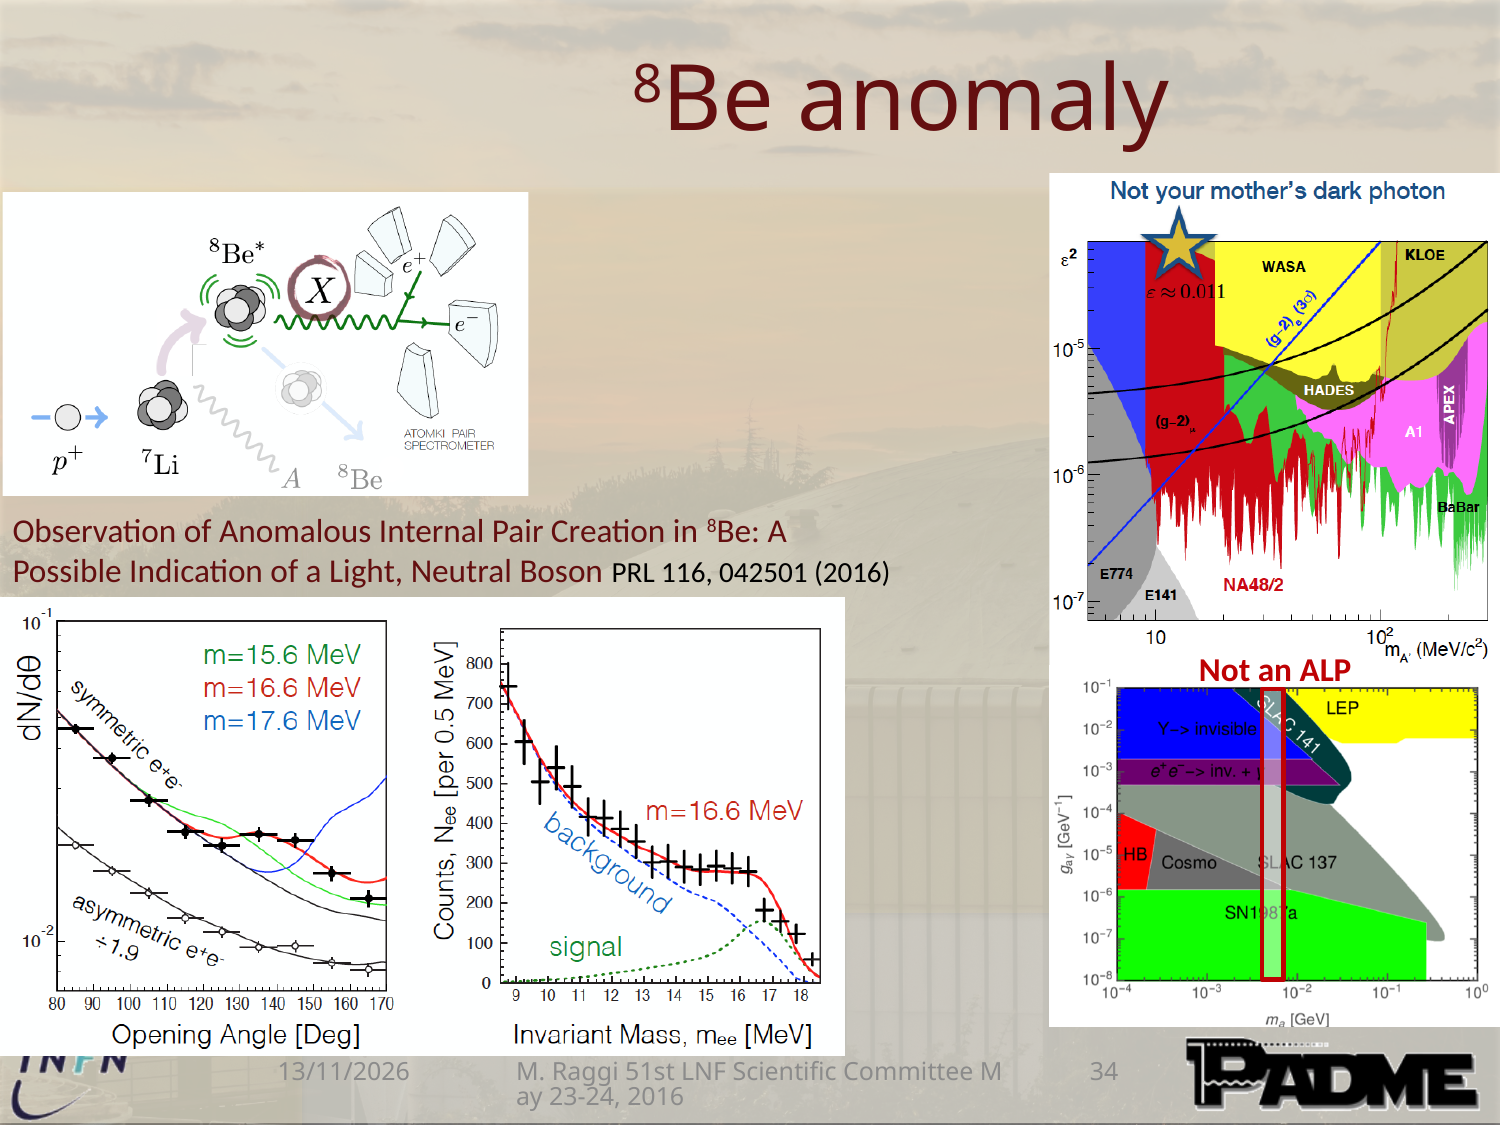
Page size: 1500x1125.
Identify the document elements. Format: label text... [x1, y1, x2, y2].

picture [1180, 1030, 1483, 1114]
picture [0, 597, 845, 1056]
footer M. Raggi 51st LNF Scientific Committee May 23-24, 2016 [501, 1042, 1021, 1103]
title 8Be anomaly [302, 0, 1500, 188]
picture [2, 192, 529, 496]
text_box Observation of Anomalous Internal Pair Creation in 8Be: A Possible Indication of a Light, Neutral Boson PRL 116, 042501 (2016) [0, 502, 914, 597]
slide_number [75, 1063, 425, 1103]
slide_number 34 [1074, 1042, 1425, 1103]
picture [1049, 172, 1500, 1027]
